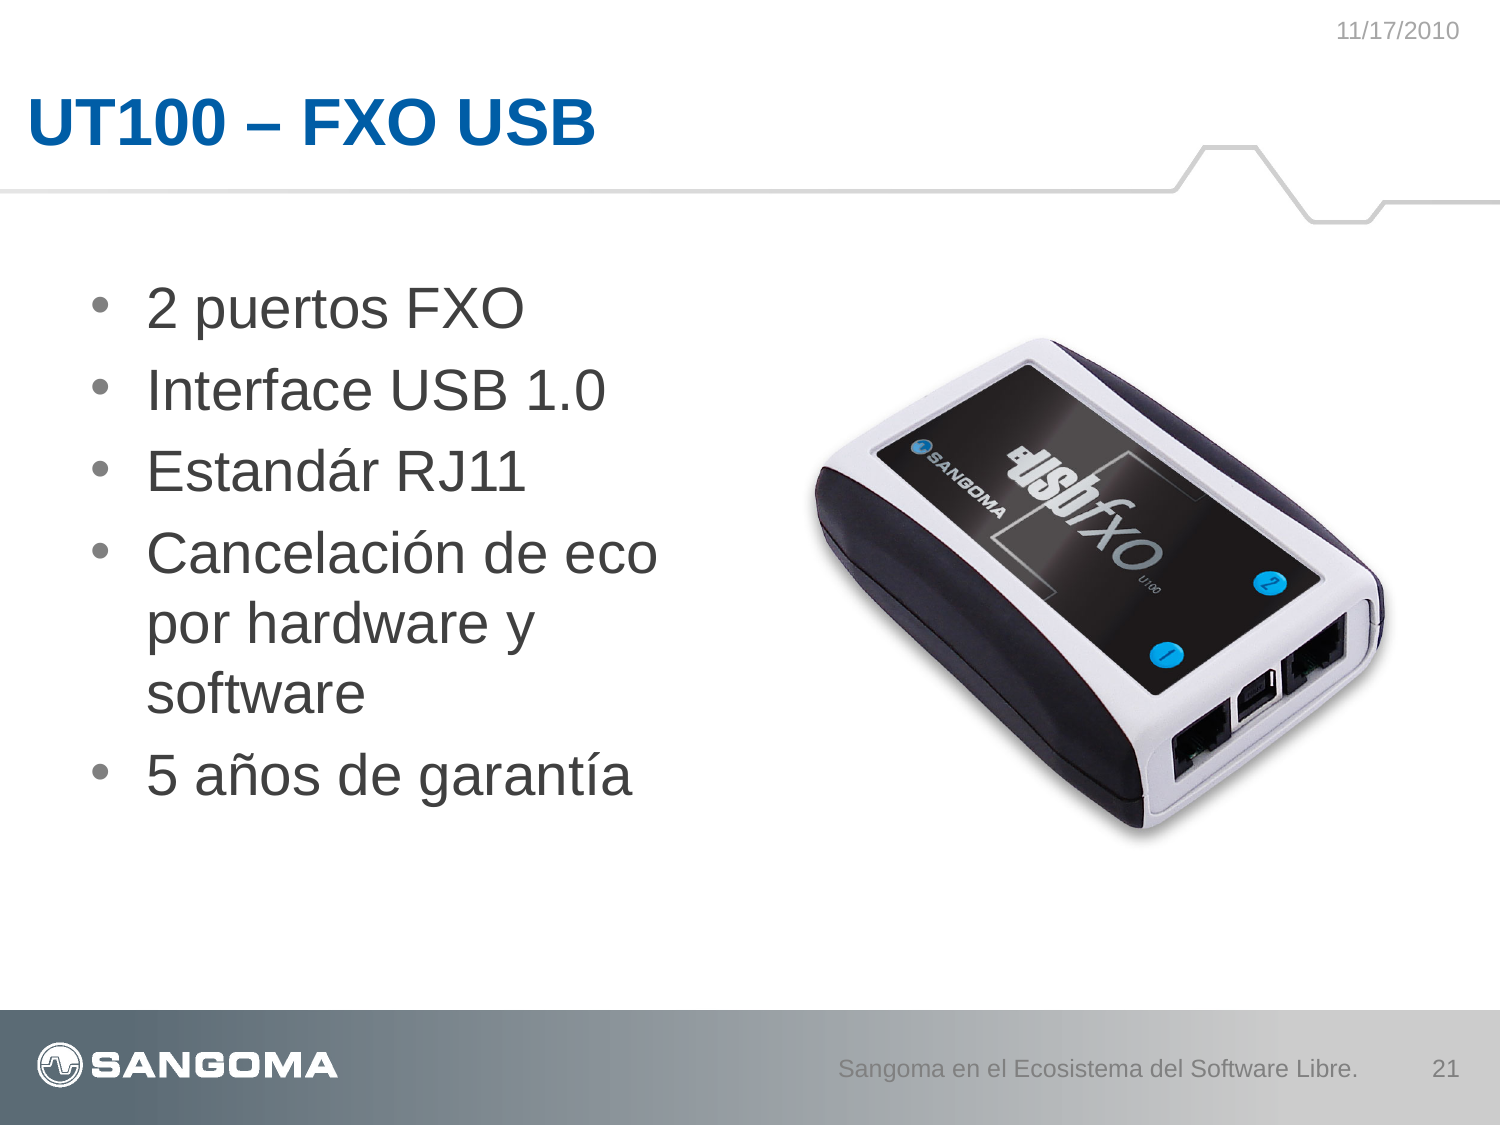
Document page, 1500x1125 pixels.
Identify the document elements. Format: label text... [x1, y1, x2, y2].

title UT100 – FXO USB [12, 24, 1363, 213]
slide_number 21 [1387, 1037, 1475, 1098]
footer Sangoma en el Ecosistema del Software Libre. [525, 1037, 1375, 1098]
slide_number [1050, 0, 1475, 60]
list 2 puertos FXO Interface USB 1.0 Estandár RJ11 Cancelación de eco por hardware y software 5 años de garantía [75, 262, 738, 1005]
picture [0, 0, 1500, 1125]
